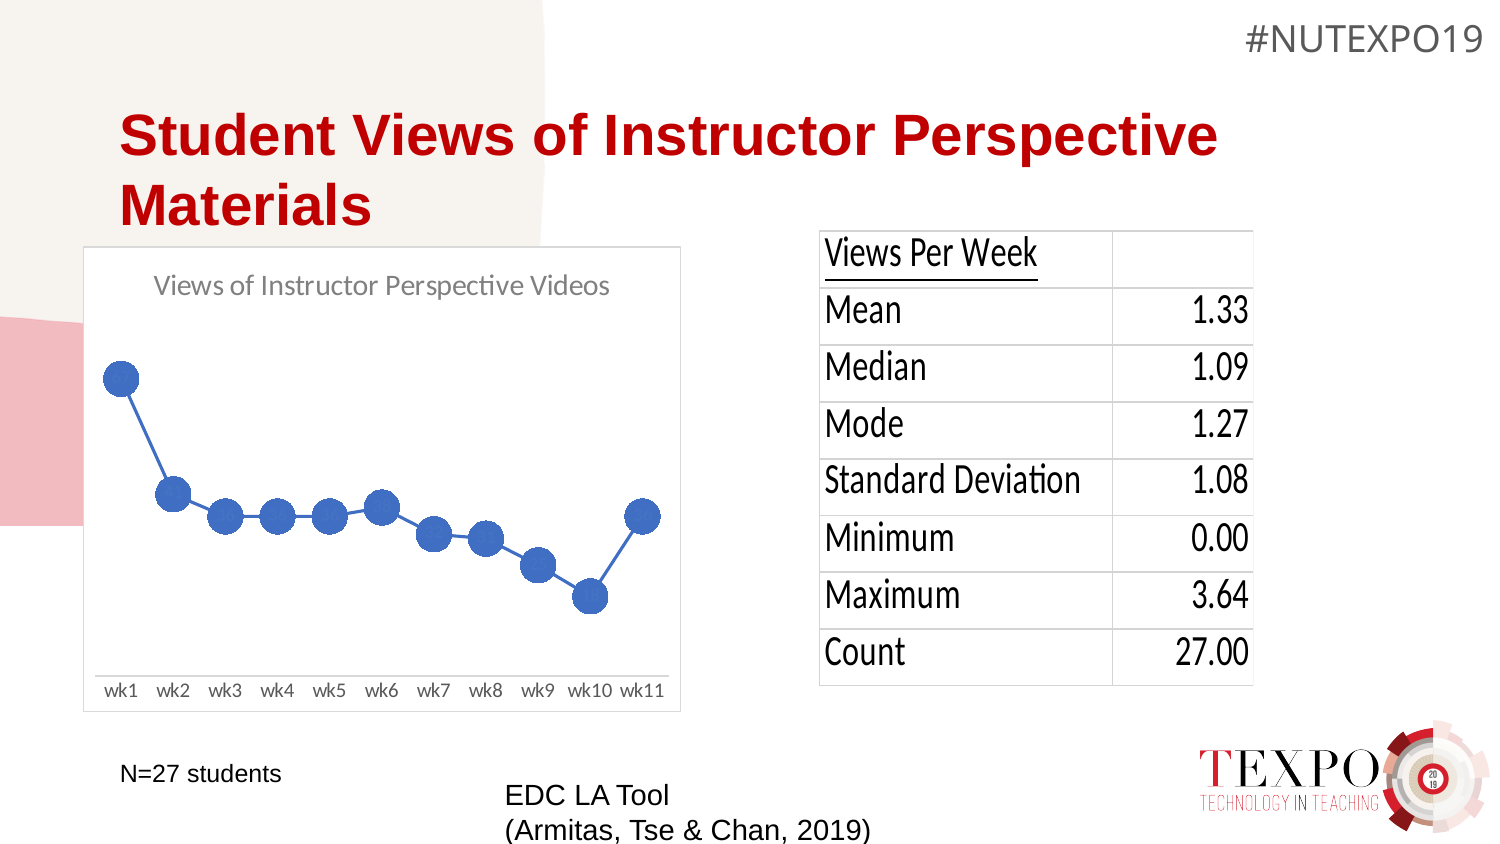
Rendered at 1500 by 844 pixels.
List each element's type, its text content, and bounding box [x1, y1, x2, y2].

chart [82, 246, 682, 713]
text_box Student Views of Instructor Perspective Materials [104, 89, 1255, 245]
text_box N=27 students [105, 749, 410, 825]
text_box EDC LA Tool (Armitas, Tse & Chan, 2019) [489, 769, 913, 844]
picture [1198, 720, 1490, 833]
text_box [818, 229, 1255, 688]
